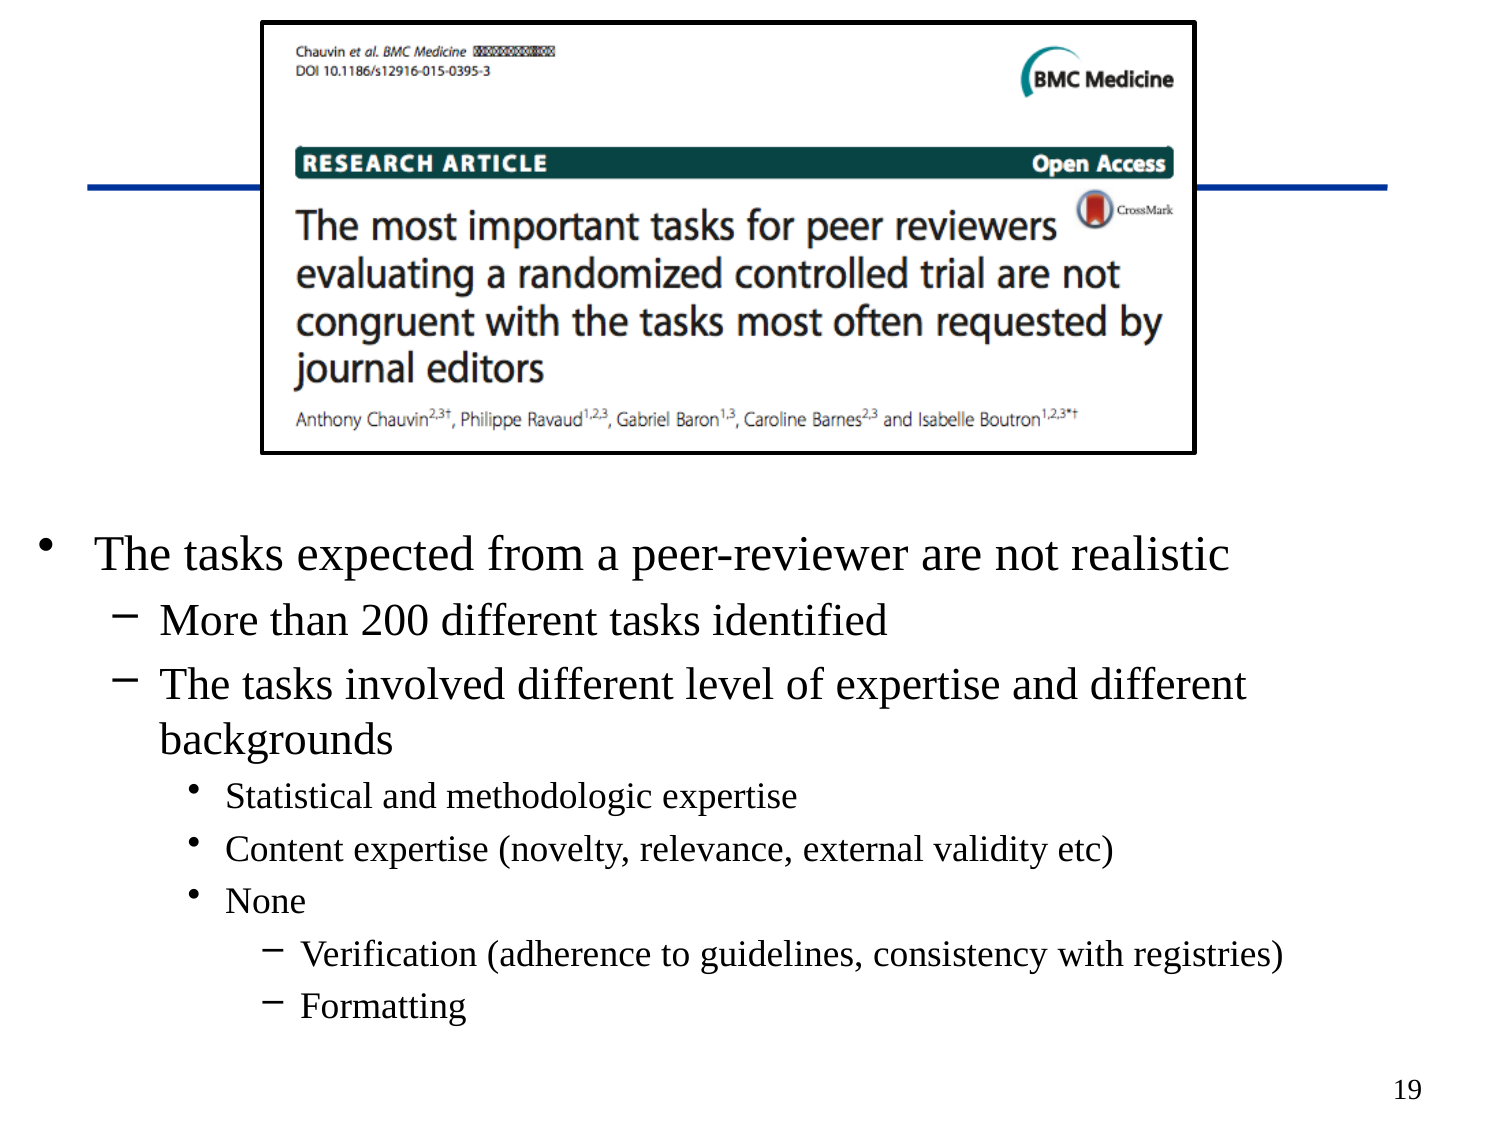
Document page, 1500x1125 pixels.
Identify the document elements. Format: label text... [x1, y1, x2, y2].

list The tasks expected from a peer-reviewer are not realistic More than 200 different tasks identified The tasks involved different level of expertise and different backgrounds Statistical and methodologic expertise Content expertise (novelty, relevance, external validity etc) None Verification (adherence to guidelines, consistency with registries) Formatting [22, 513, 1435, 1100]
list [264, 24, 1193, 451]
slide_number 19 [1124, 1062, 1438, 1101]
